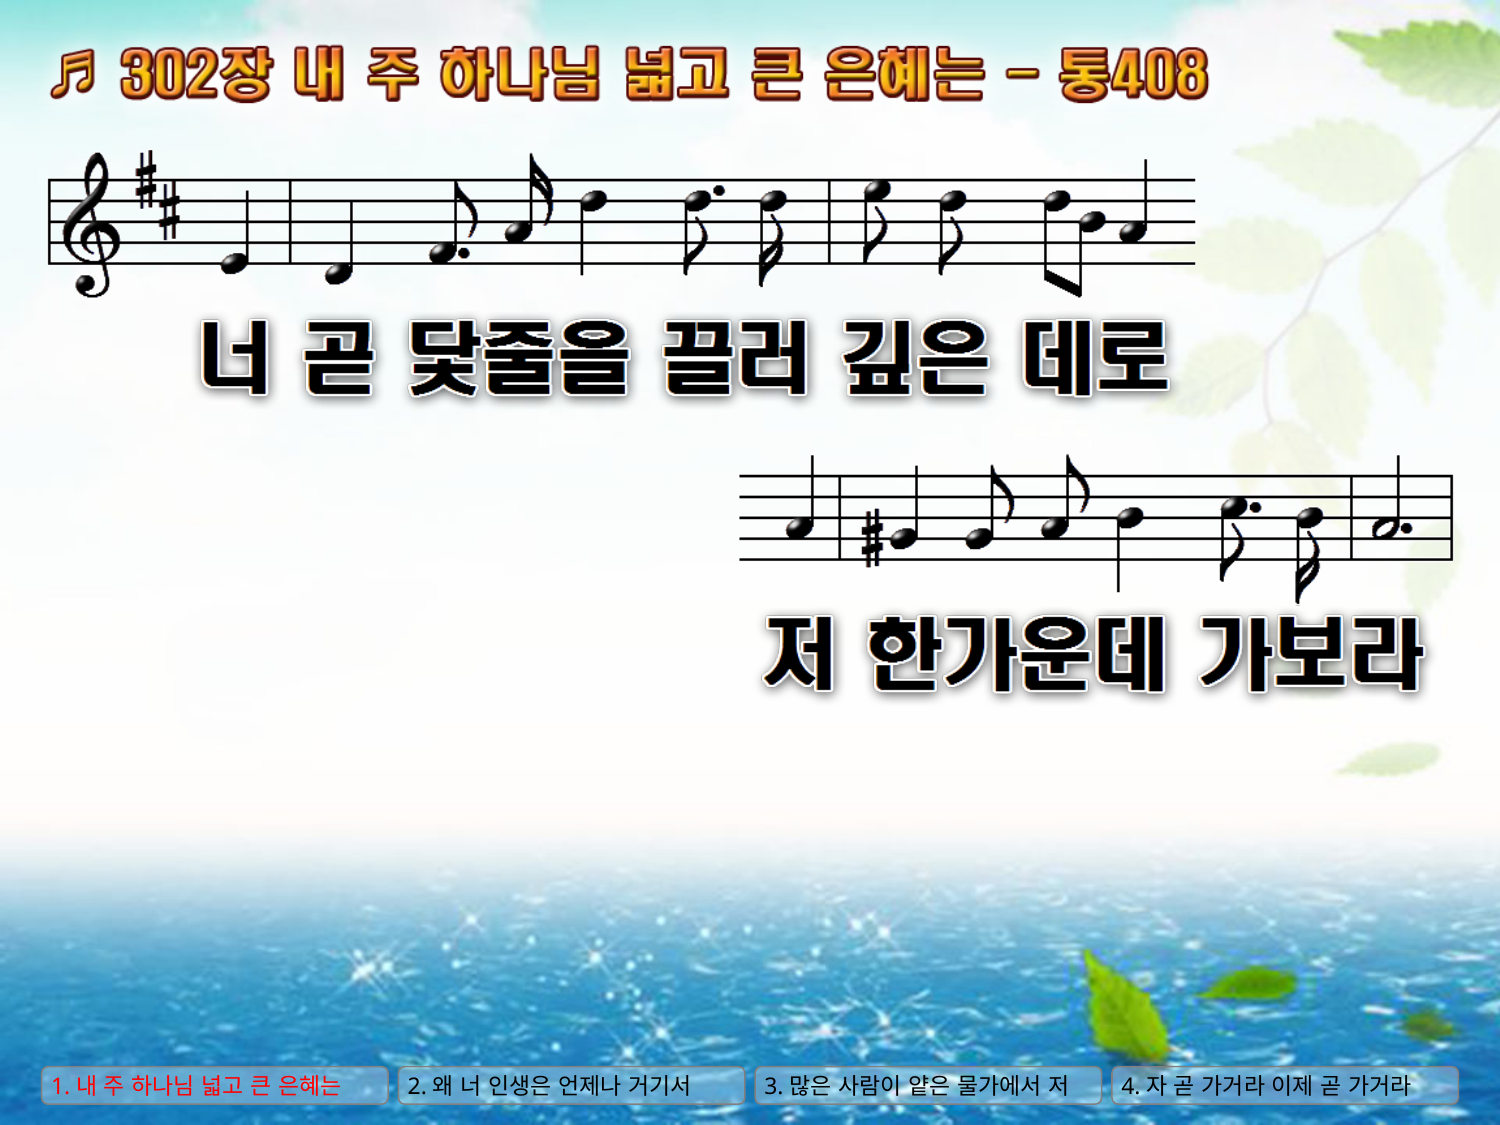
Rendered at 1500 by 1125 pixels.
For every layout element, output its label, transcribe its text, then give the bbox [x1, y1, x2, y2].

text_box 4.자 곧 가거라 이제 곧 가거라 [1111, 1066, 1459, 1105]
text_box 3.많은 사람이 얕은 물가에서 저 [755, 1066, 1102, 1105]
text_box 2.왜 너 인생은 언제나 거기서 [398, 1066, 745, 1105]
text_box 1.내 주 하나님 넓고 큰 은혜는 [41, 1066, 389, 1105]
picture [0, 0, 1500, 1125]
